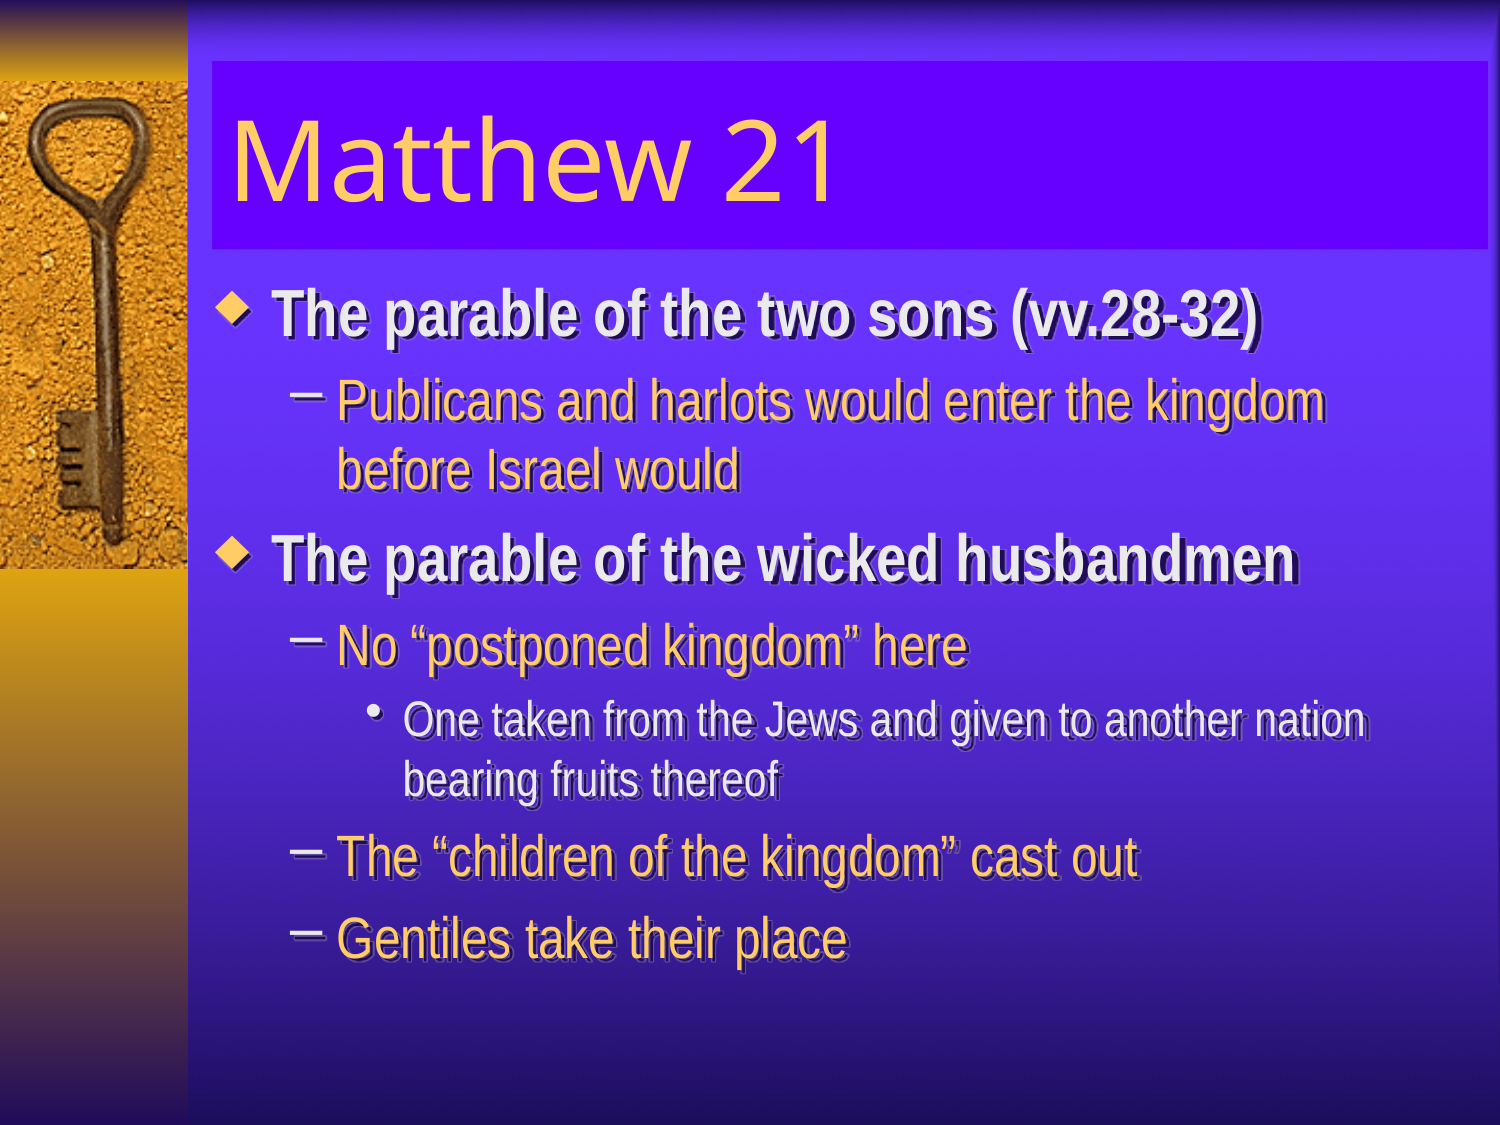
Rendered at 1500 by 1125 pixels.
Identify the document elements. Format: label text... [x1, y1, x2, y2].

list The parable of the two sons (vv.28-32) Publicans and harlots would enter the kingdom before Israel would The parable of the wicked husbandmen No “postponed kingdom” here One taken from the Jews and given to another nation bearing fruits thereof The “children of the kingdom” cast out Gentiles take their place [200, 262, 1475, 1125]
picture [0, 0, 1500, 1125]
title Matthew 21 [212, 62, 1475, 250]
